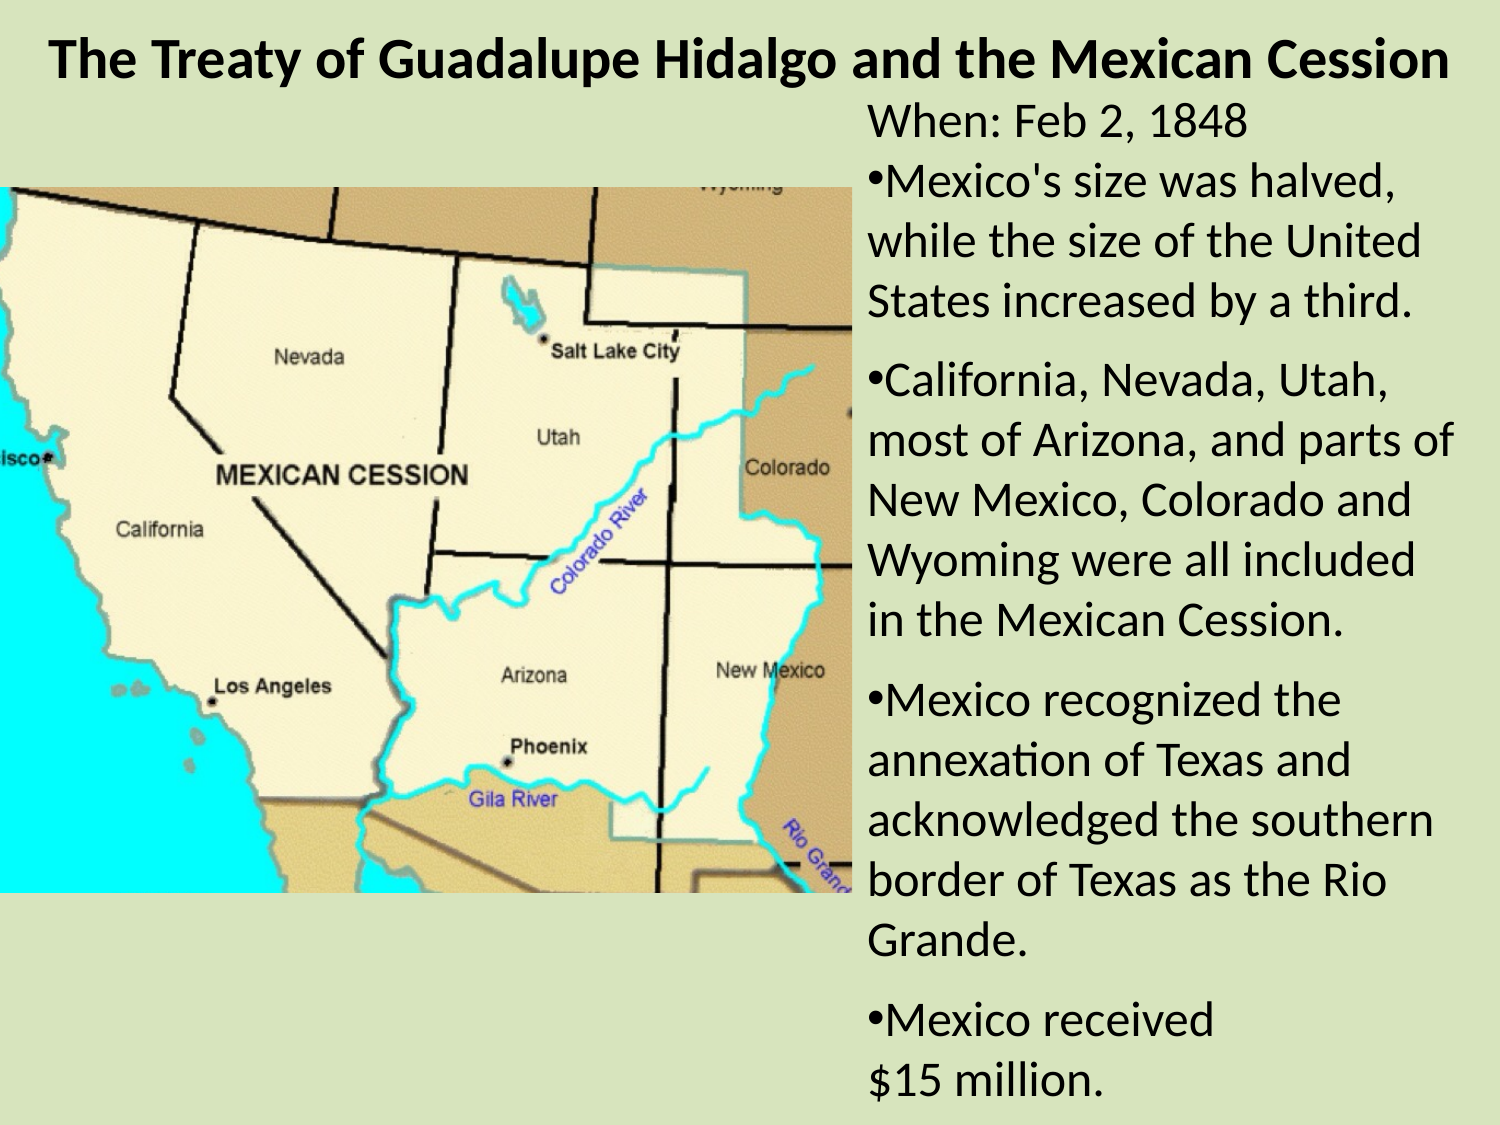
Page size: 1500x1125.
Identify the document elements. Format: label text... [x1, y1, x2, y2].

text_box The Treaty of Guadalupe Hidalgo and the Mexican Cession [0, 12, 1500, 98]
picture [0, 187, 853, 893]
text_box When: Feb 2, 1848 Mexico's size was halved, while the size of the United States increased by a third. California, Nevada, Utah, most of Arizona, and parts of New Mexico, Colorado and Wyoming were all included in the Mexican Cession. Mexico recognized the annexation of Texas and acknowledged the southern border of Texas as the Rio Grande. Mexico received $15 million. [852, 98, 1475, 1115]
